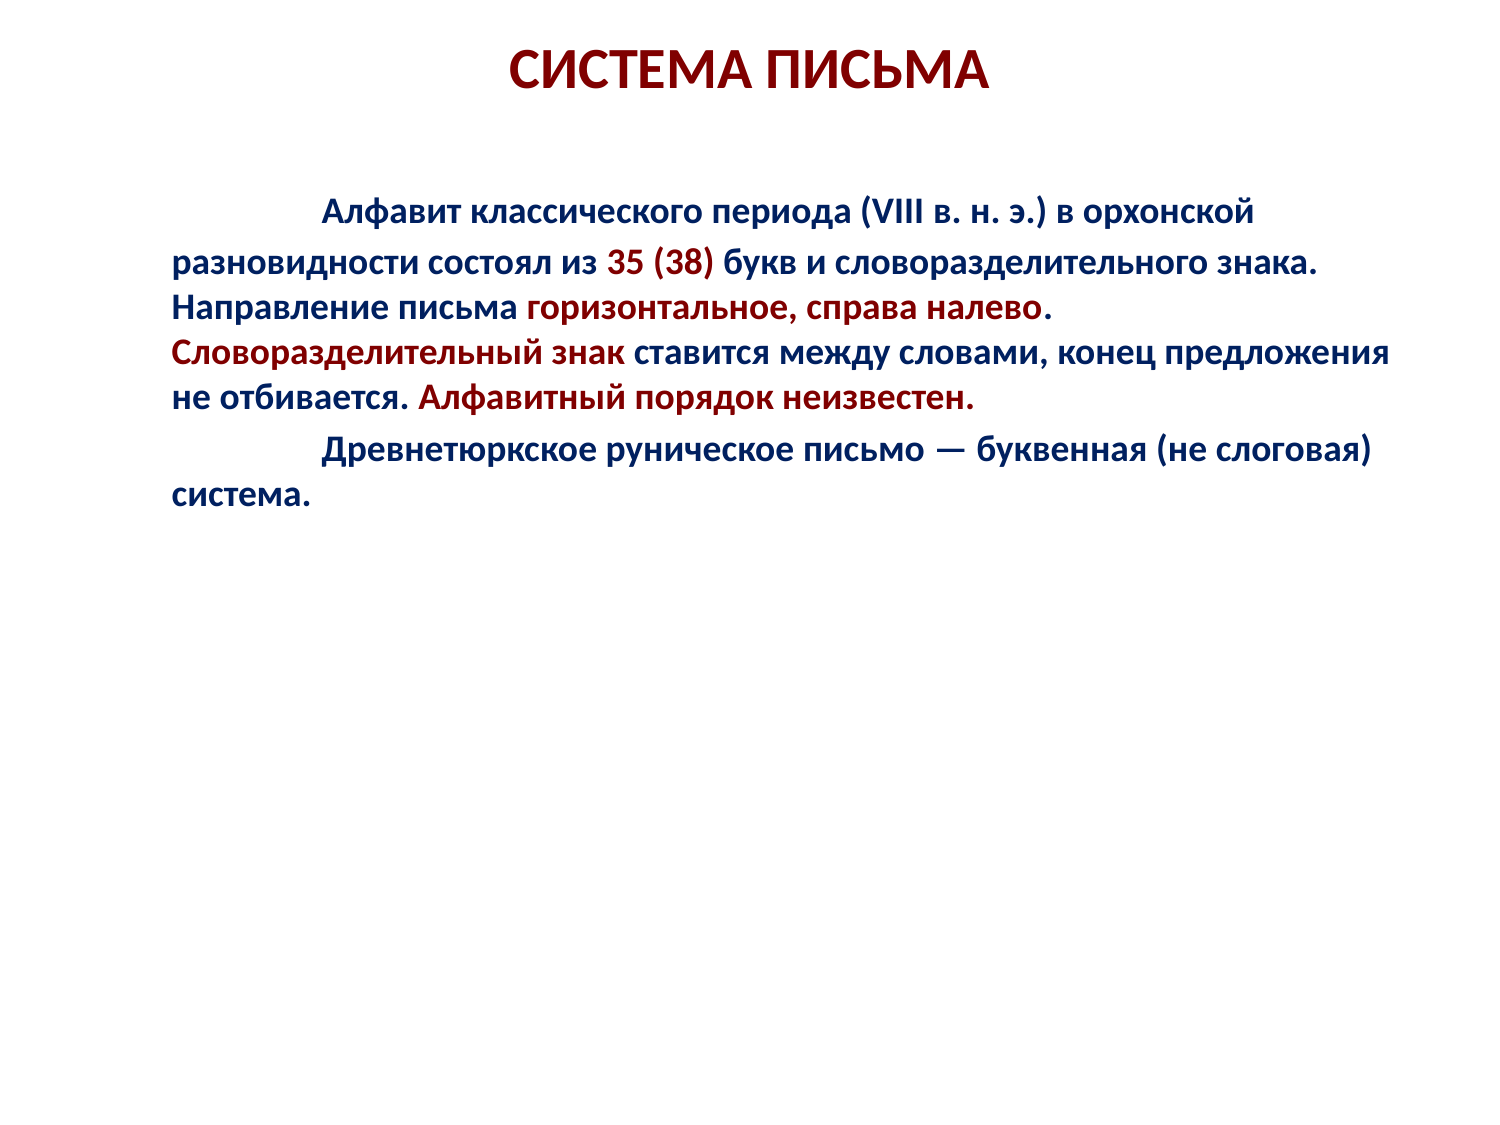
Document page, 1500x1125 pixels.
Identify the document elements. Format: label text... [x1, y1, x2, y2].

list Алфавит классического периода (VIII в. н. э.) в орхонской разновидности состоял из 35 (38) букв и словоразделительного знака. Направление письма горизонтальное, справа налево. Словоразделительный знак ставится между словами, конец предложения не отбивается. Алфавитный порядок неизвестен. Древнетюркское руническое письмо — буквенная (не слоговая) система. [100, 149, 1451, 657]
title СИСТЕМА ПИСЬМА [0, 19, 1500, 112]
